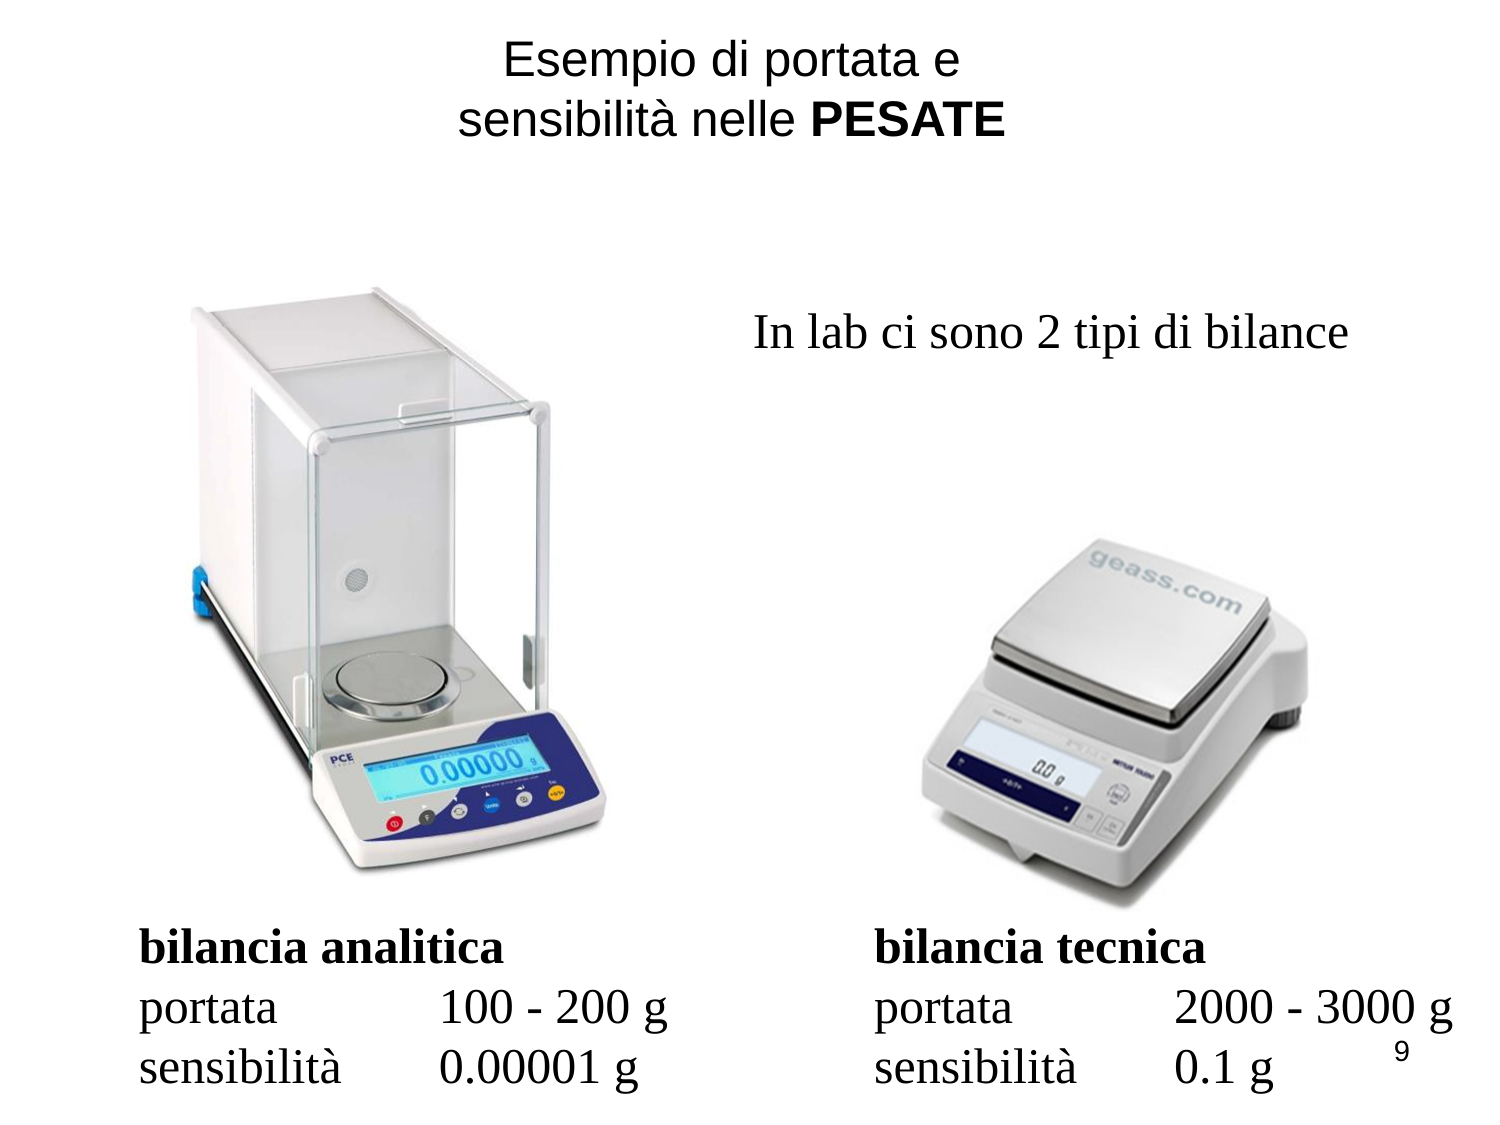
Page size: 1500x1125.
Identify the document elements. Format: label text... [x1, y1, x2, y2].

text_box bilancia analitica portata 100 - 200 g sensibilità 0.00001 g [123, 906, 691, 1101]
slide_number 9 [1074, 1024, 1426, 1103]
picture [134, 279, 649, 882]
picture [903, 514, 1321, 933]
text_box bilancia tecnica portata 2000 - 3000 g sensibilità 0.1 g [859, 906, 1469, 1101]
text_box Esempio di portata e sensibilità nelle PESATE [371, 19, 1093, 154]
text_box In lab ci sono 2 tipi di bilance [738, 290, 1388, 366]
